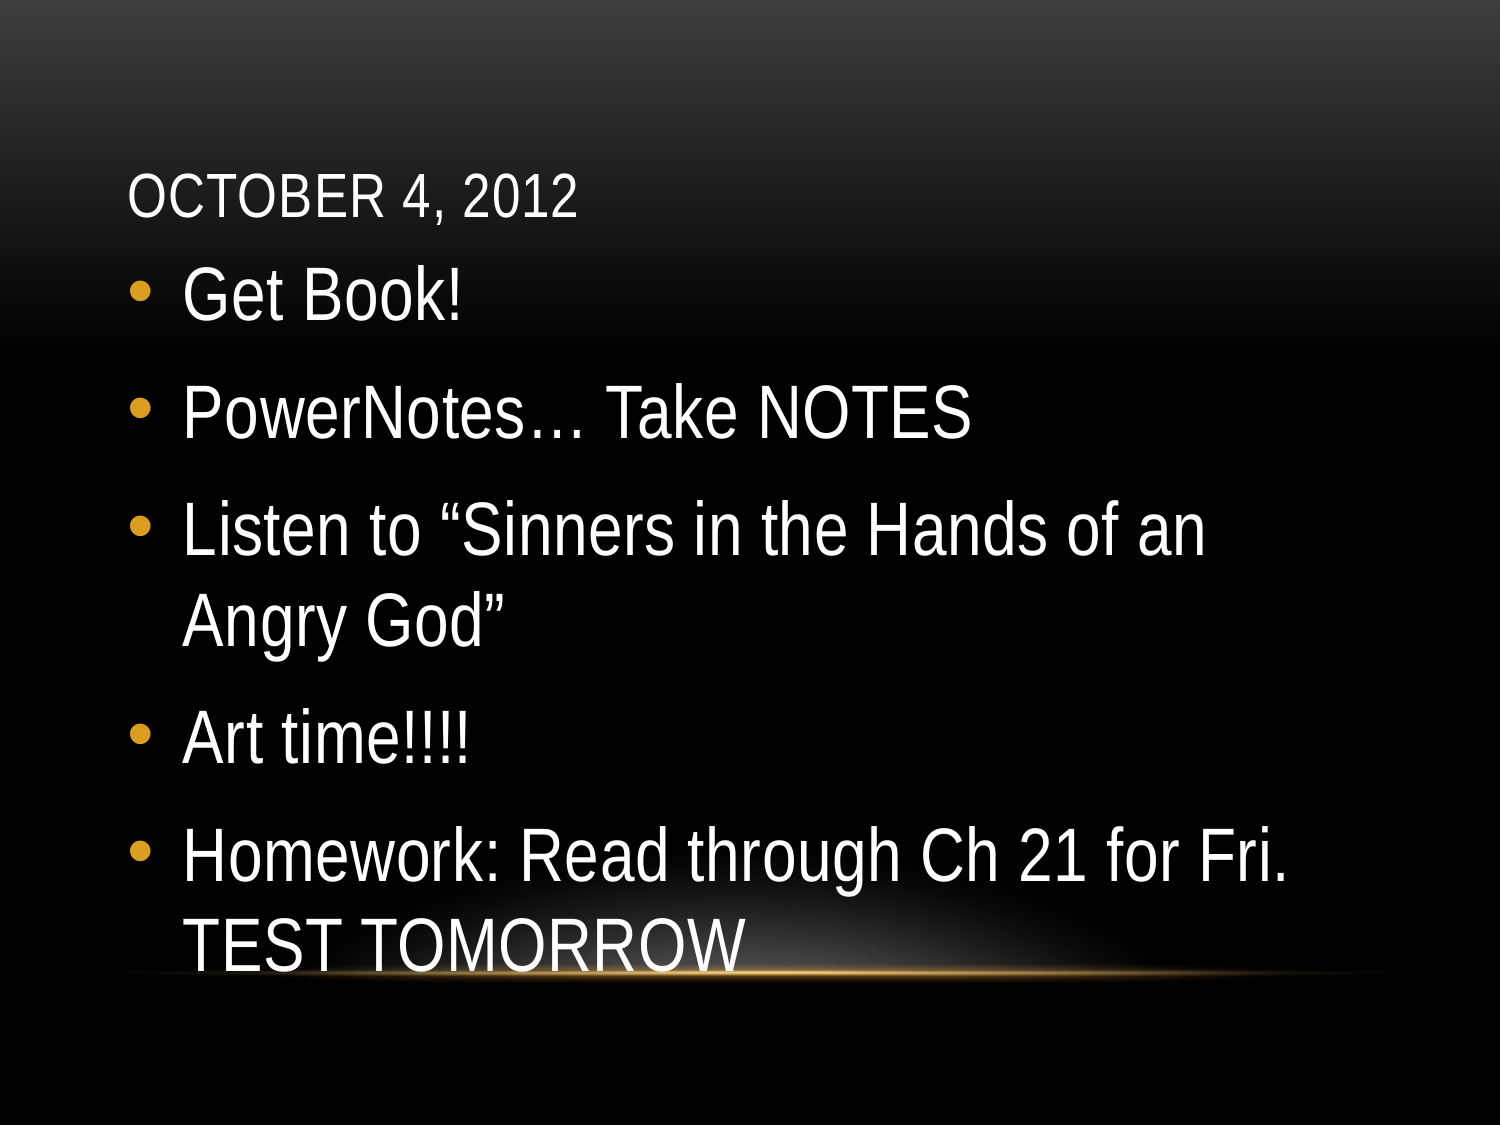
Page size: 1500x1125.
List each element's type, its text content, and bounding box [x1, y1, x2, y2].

title October 4, 2012 [112, 99, 1388, 237]
picture [0, 0, 1500, 1125]
list Get Book! PowerNotes… Take NOTES Listen to “Sinners in the Hands of an Angry God” Art time!!!! Homework: Read through Ch 21 for Fri. TEST TOMORROW [112, 237, 1388, 1000]
